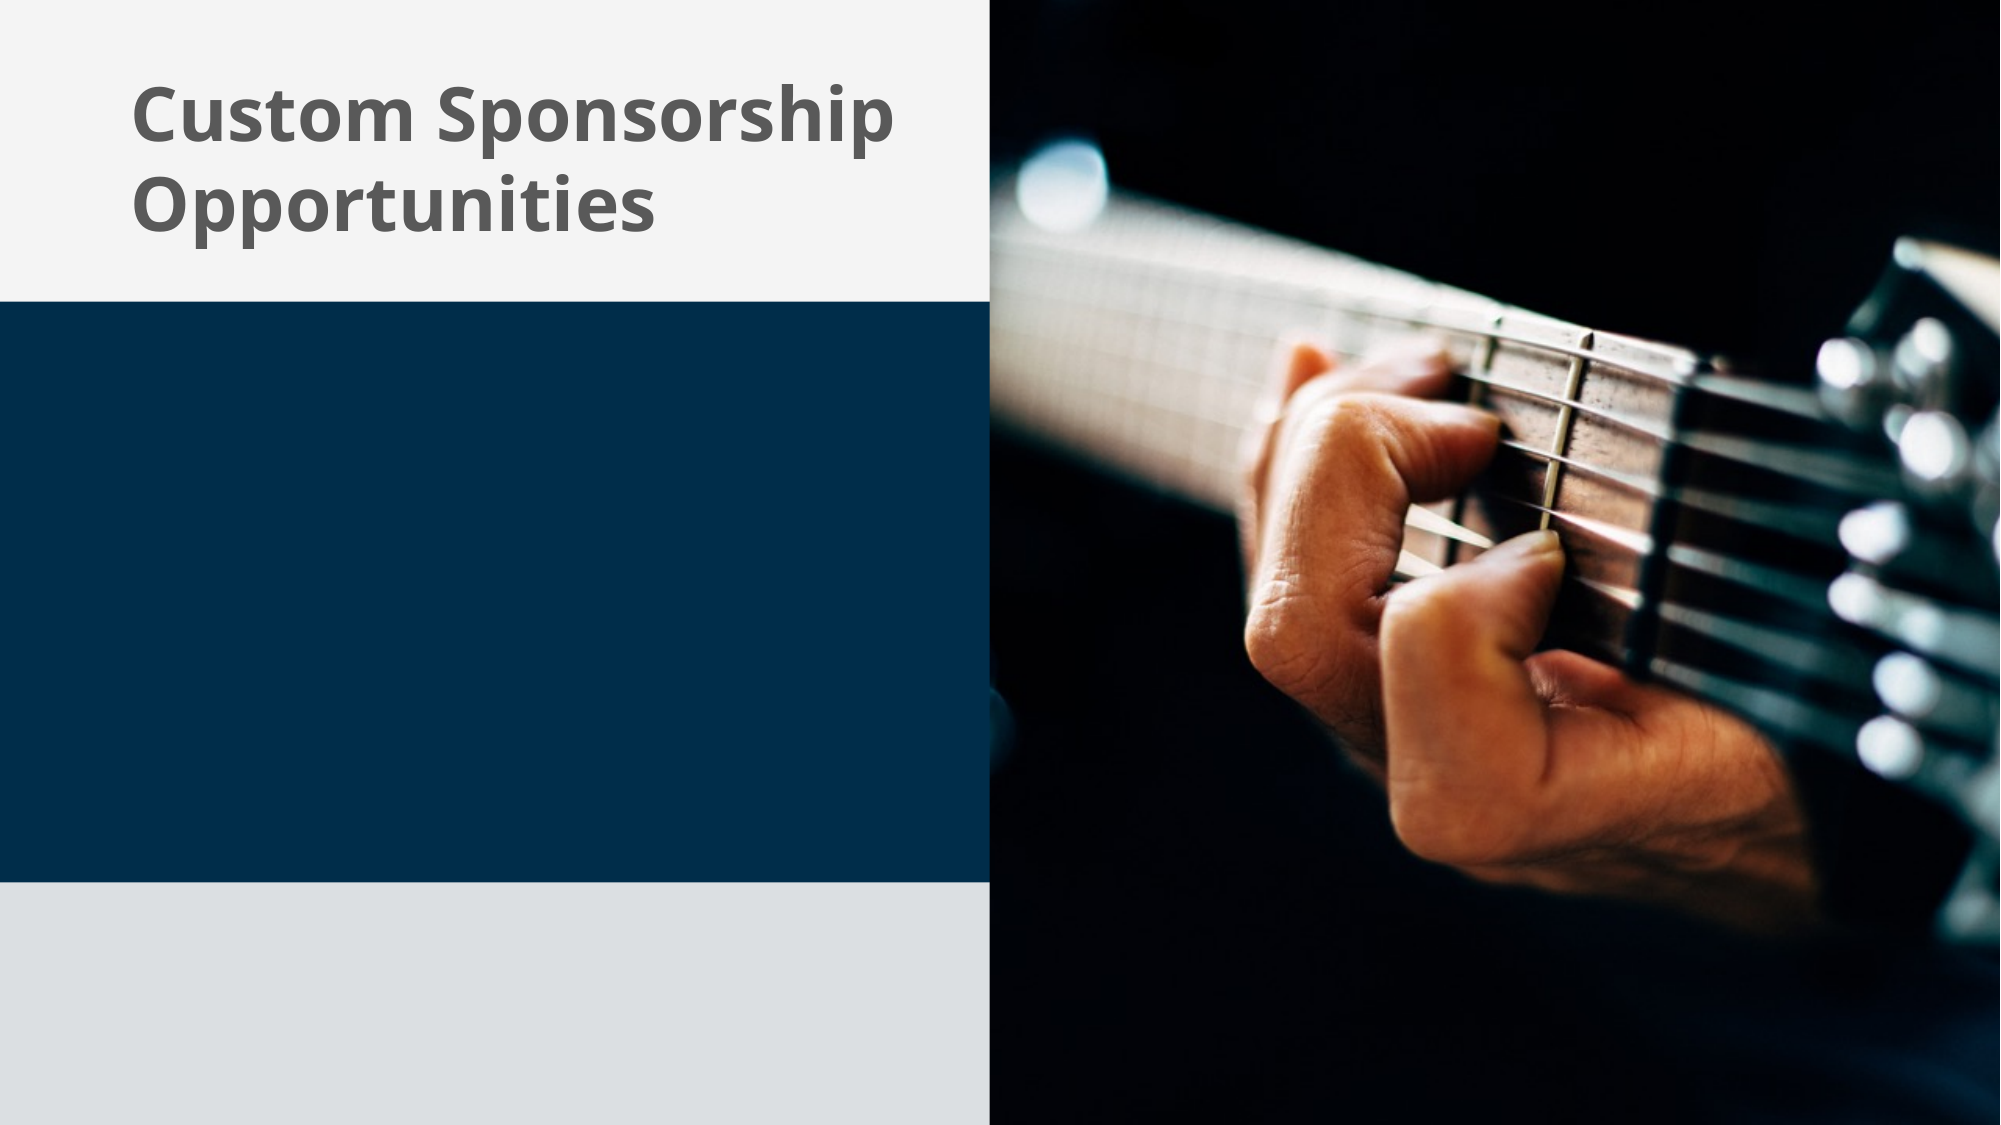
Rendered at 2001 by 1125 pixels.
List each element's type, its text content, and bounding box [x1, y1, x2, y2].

text_box [0, 301, 989, 883]
text_box Custom Sponsorship Opportunities [115, 59, 987, 255]
picture [989, 0, 2000, 1125]
text_box [0, 883, 989, 1125]
